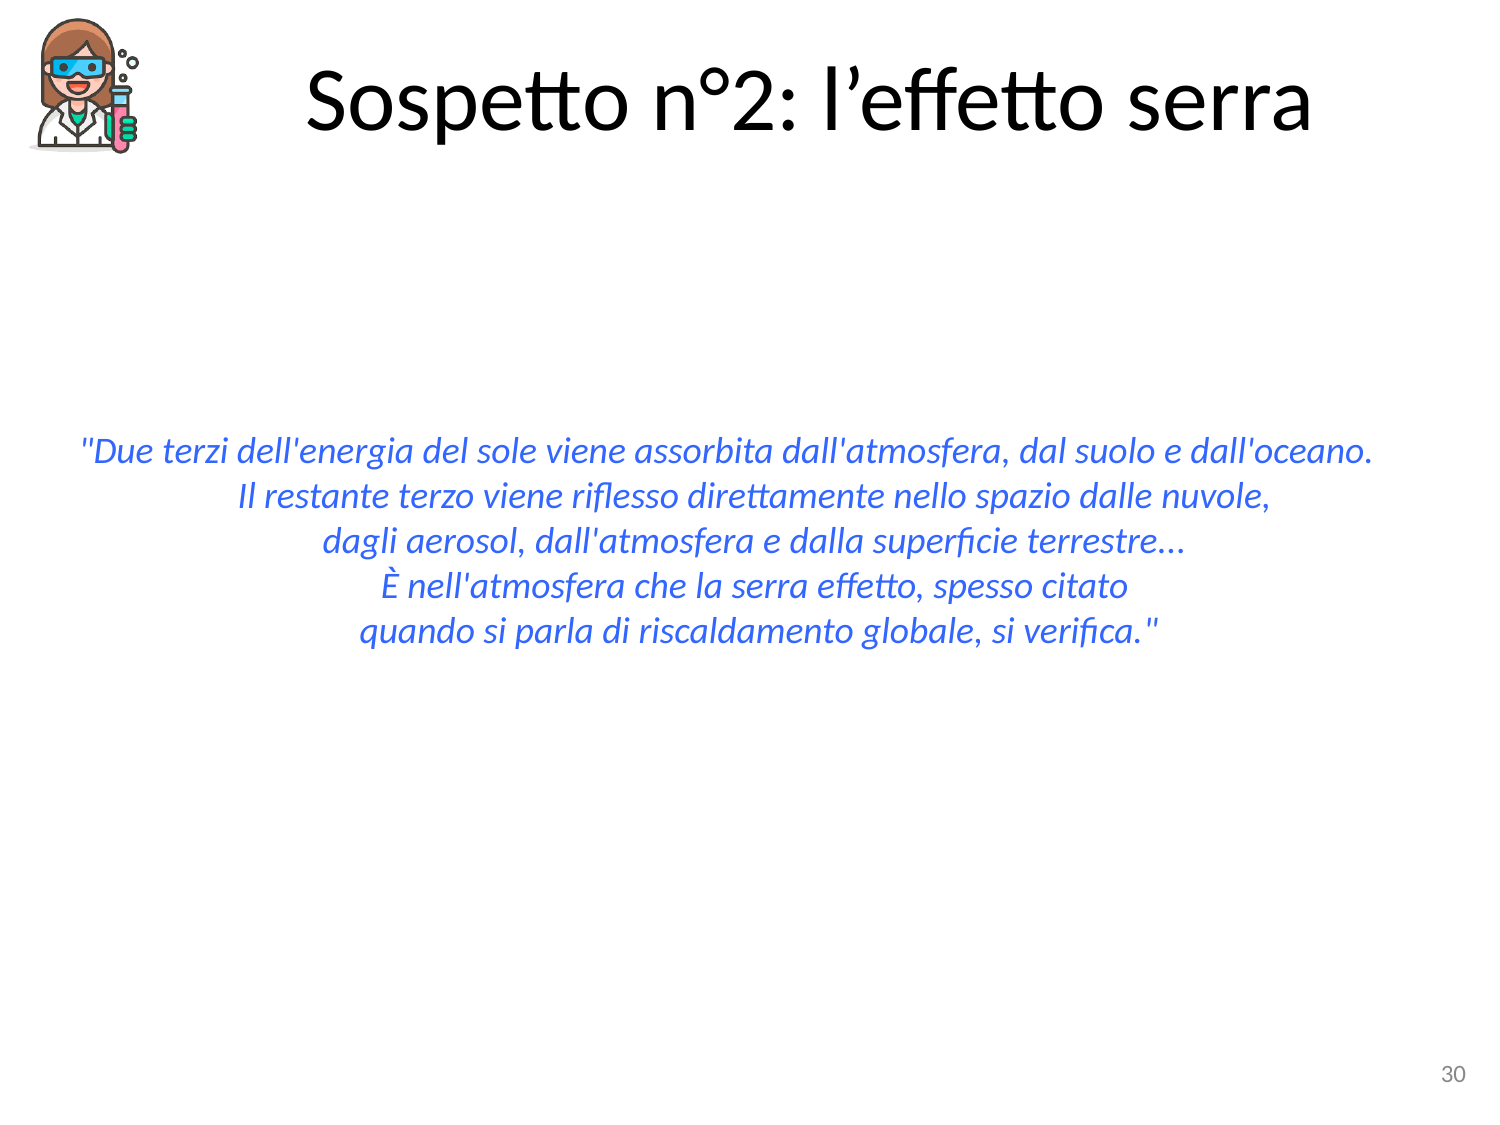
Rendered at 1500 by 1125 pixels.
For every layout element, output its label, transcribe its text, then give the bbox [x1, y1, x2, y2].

slide_number 29 [1102, 1042, 1482, 1103]
text_box Sospetto n°2: l’effetto serra [139, 0, 1482, 188]
picture [0, 0, 155, 155]
list "Due terzi dell'energia del sole viene assorbita dall'atmosfera, dal suolo e dall'oceano. Il restante terzo viene riflesso direttamente nello spazio dalle nuvole, dagli aerosol, dall'atmosfera e dalla superficie terrestre... È nell'atmosfera che la serra effetto, spesso citato quando si parla di riscaldamento globale, si verifica." [0, 418, 1463, 1005]
